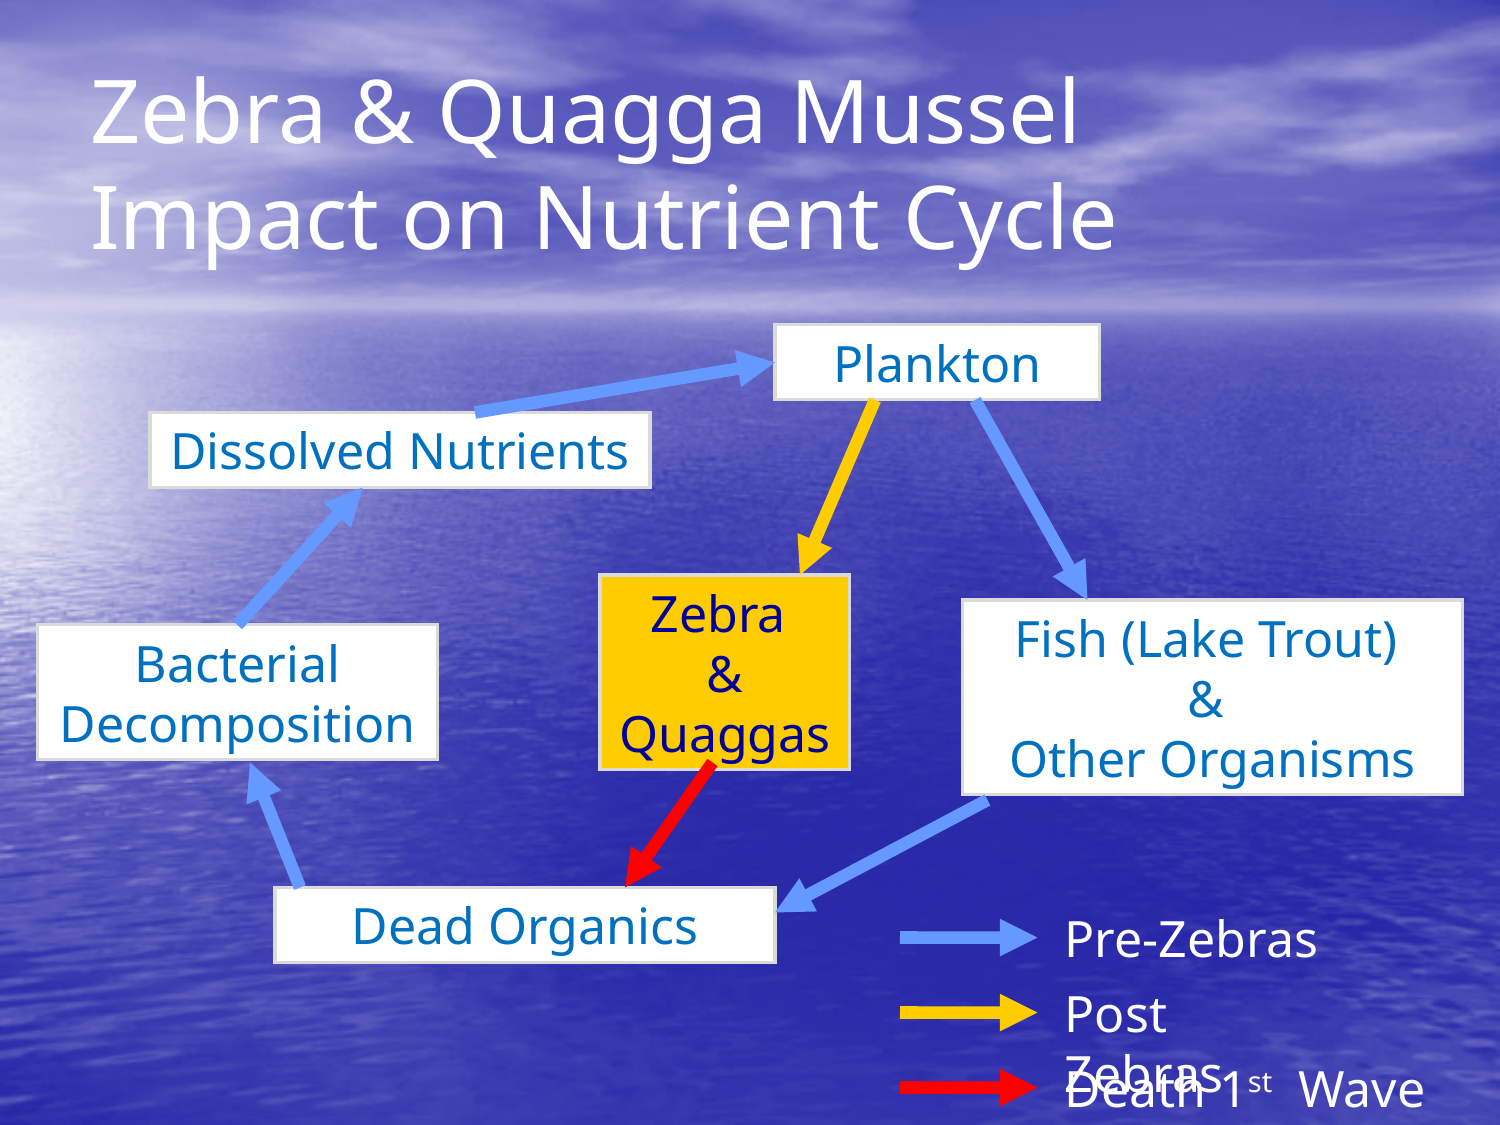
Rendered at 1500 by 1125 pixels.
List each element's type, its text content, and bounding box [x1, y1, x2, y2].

text_box [474, 358, 775, 413]
text_box [799, 399, 876, 575]
text_box Zebra & Quaggas [600, 574, 850, 770]
text_box [624, 762, 713, 888]
text_box [899, 1081, 1038, 1094]
text_box Pre-Zebras [1050, 899, 1450, 975]
text_box Plankton [774, 324, 1100, 400]
text_box [899, 931, 1038, 944]
text_box [899, 1006, 1038, 1019]
text_box Bacterial Decomposition [37, 624, 438, 760]
text_box [248, 762, 301, 888]
title Zebra & Quagga Mussel Impact on Nutrient Cycle [75, 47, 1425, 275]
text_box [974, 399, 1088, 601]
text_box [774, 799, 988, 913]
text_box Dead Organics [275, 887, 775, 963]
text_box [237, 487, 363, 626]
text_box Dissolved Nutrients [150, 412, 650, 488]
text_box Death 1st Wave [1049, 1049, 1500, 1125]
text_box Fish (Lake Trout) & Other Organisms [962, 599, 1463, 795]
text_box Post Zebras [1049, 974, 1350, 1049]
